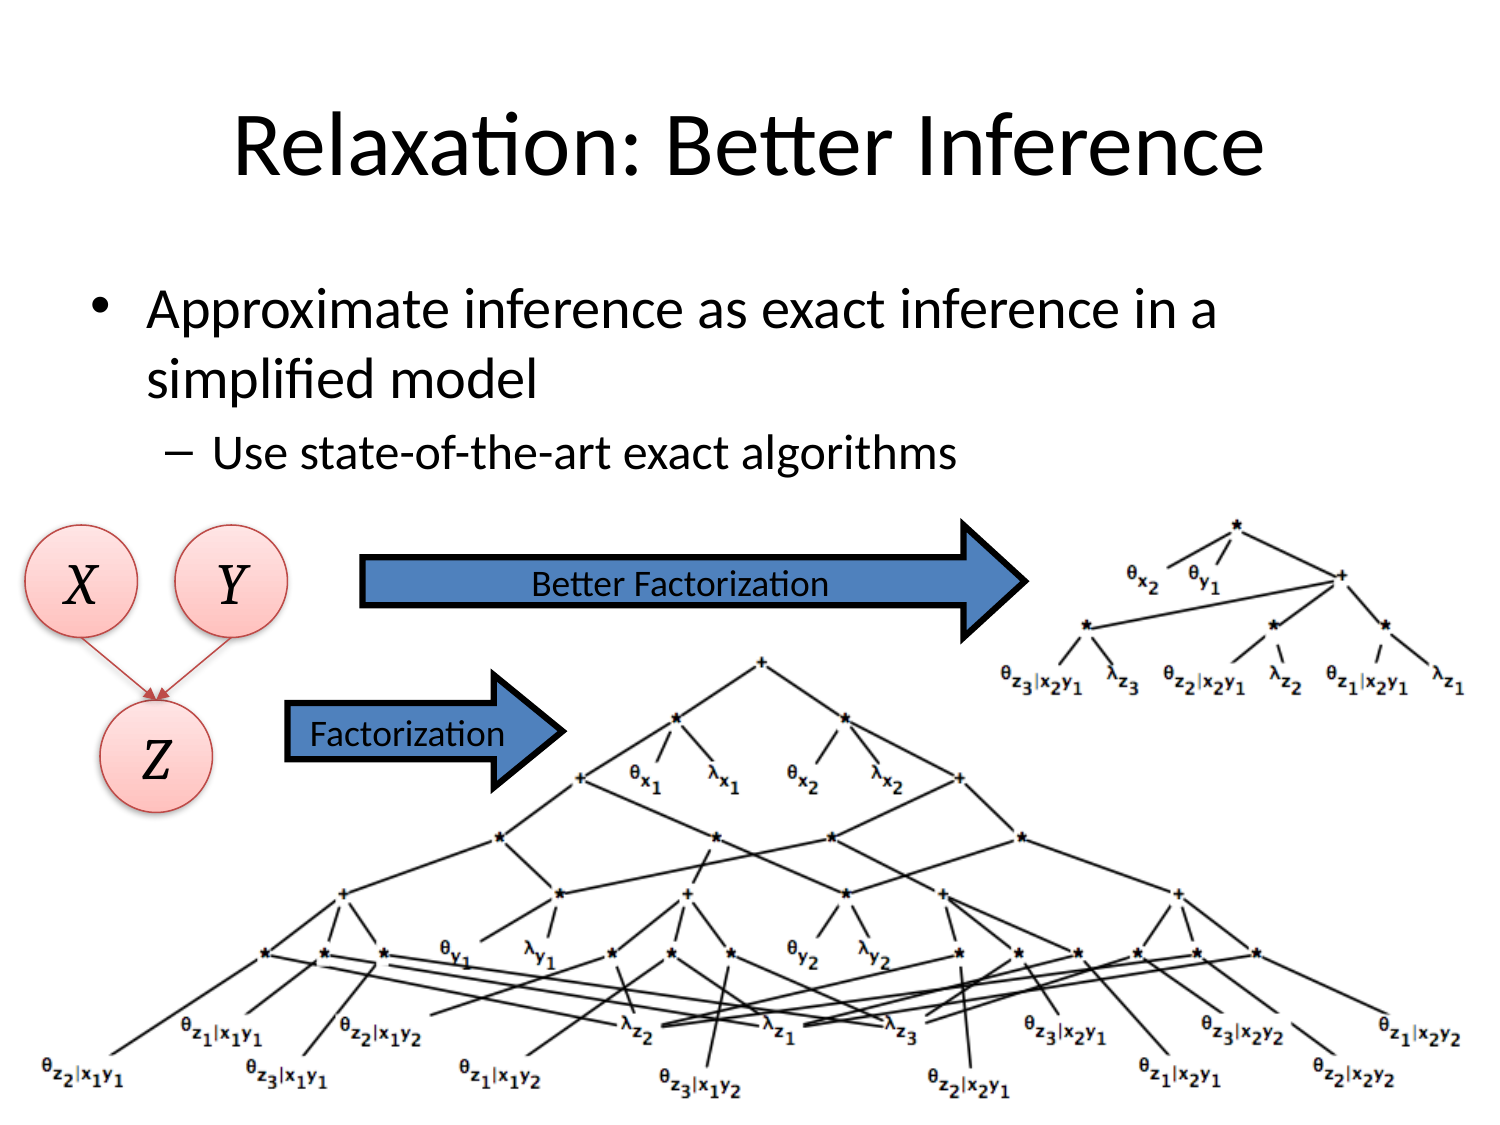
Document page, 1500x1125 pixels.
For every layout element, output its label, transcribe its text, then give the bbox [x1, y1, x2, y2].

text_box Better Factorization [362, 525, 991, 638]
picture [37, 512, 1476, 1101]
list Approximate inference as exact inference in a simplified model Use state-of-the-art exact algorithms [75, 262, 1425, 648]
title Relaxation: Better Inference [75, 45, 1425, 233]
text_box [24, 524, 288, 813]
